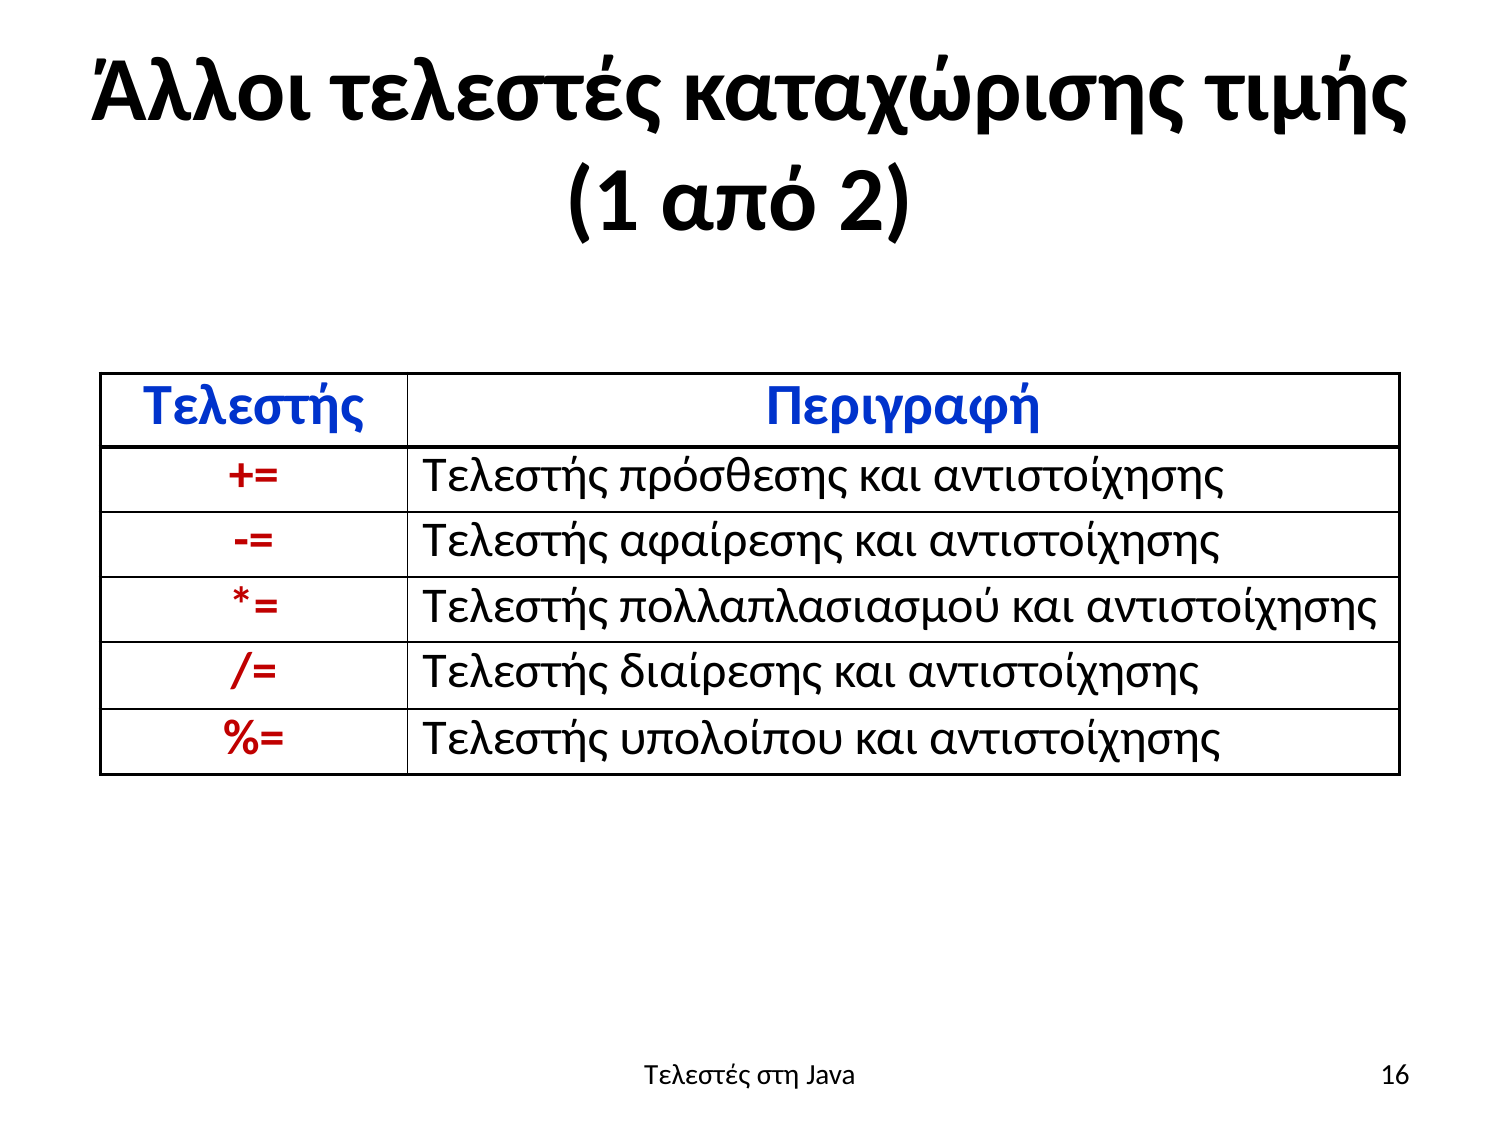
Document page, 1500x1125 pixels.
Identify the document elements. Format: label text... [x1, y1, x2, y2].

slide_number 16 [1074, 1042, 1425, 1103]
table_cell *= [102, 578, 407, 641]
table_cell Τελεστής πρόσθεσης και αντιστοίχησης [408, 449, 1398, 511]
title Άλλοι τελεστές καταχώρισης τιμής (1 από 2) [75, 45, 1425, 233]
table_cell /= [102, 643, 407, 708]
table_cell -= [102, 513, 407, 576]
table_cell += [102, 449, 407, 511]
table_cell Τελεστής αφαίρεσης και αντιστοίχησης [408, 513, 1398, 576]
table_cell %= [102, 710, 407, 773]
table_cell Τελεστής υπολοίπου και αντιστοίχησης [408, 710, 1398, 773]
table_header Περιγραφή [408, 375, 1398, 445]
table_header Τελεστής [102, 375, 407, 445]
table_cell Τελεστής διαίρεσης και αντιστοίχησης [408, 643, 1398, 708]
footer Τελεστές στη Java [512, 1042, 988, 1103]
table_cell Τελεστής πολλαπλασιασμού και αντιστοίχησης [408, 578, 1398, 641]
